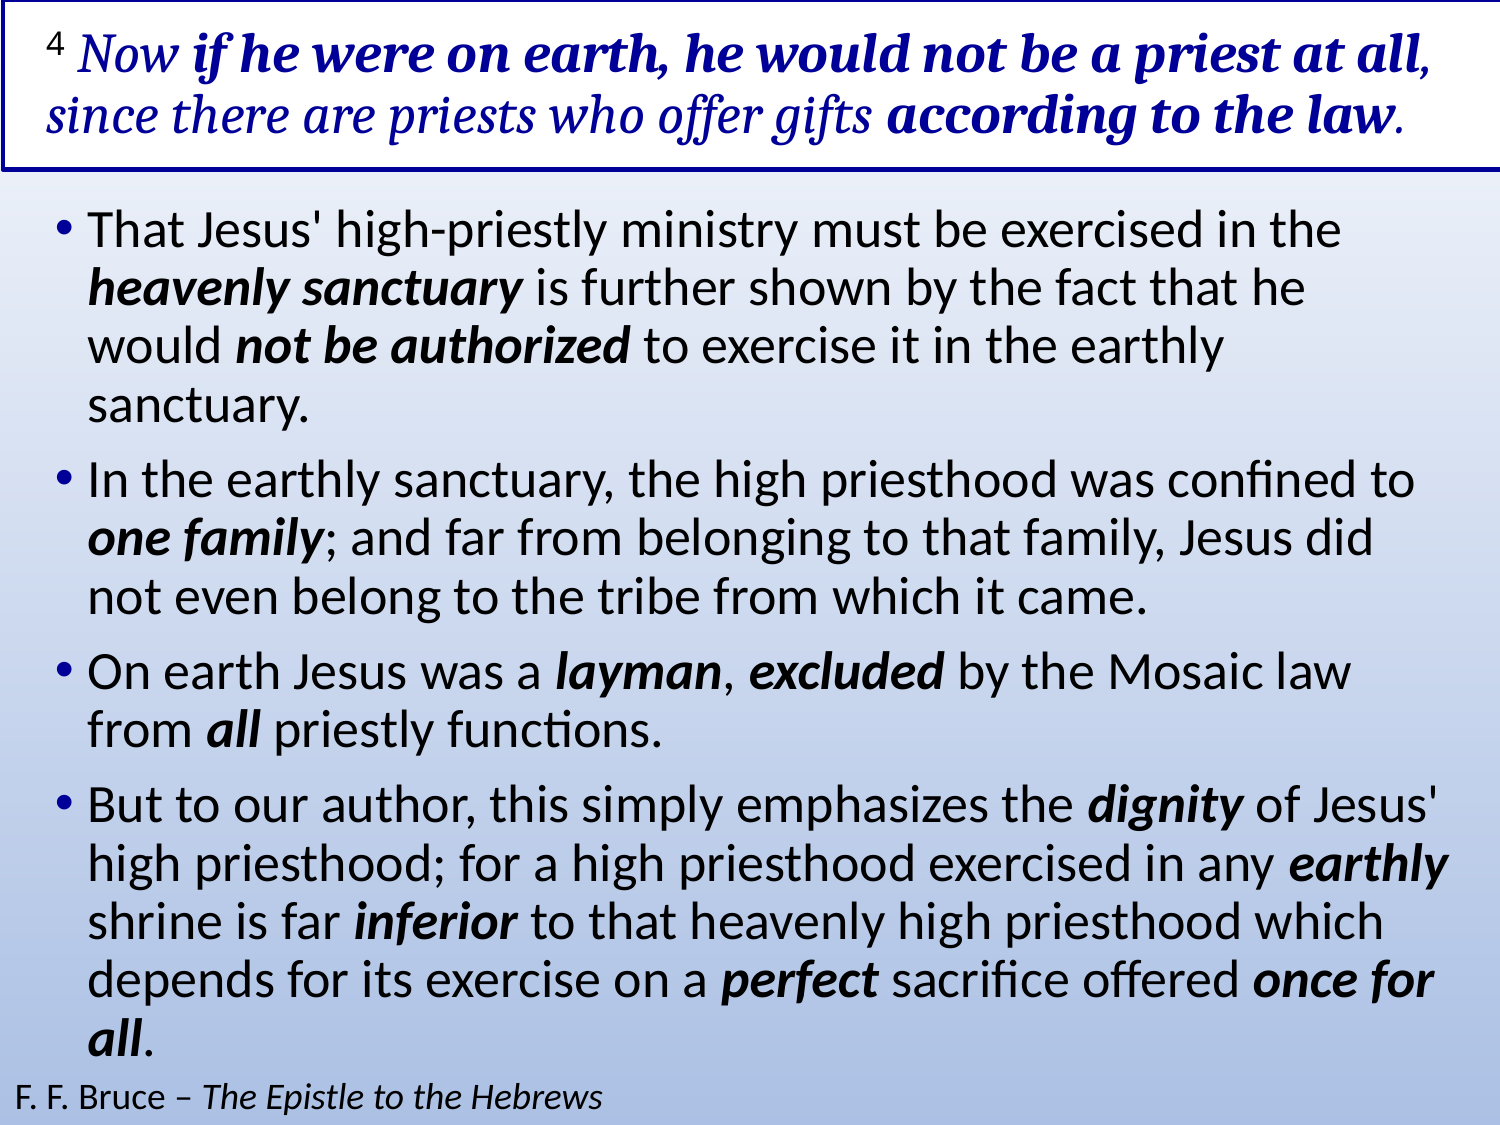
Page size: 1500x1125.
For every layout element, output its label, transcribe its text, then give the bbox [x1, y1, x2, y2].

text_box F. F. Bruce – The Epistle to the Hebrews [0, 1064, 1500, 1125]
title 4 Now if he were on earth, he would not be a priest at all, since there are priests who offer gifts according to the law. [2, 0, 1500, 170]
list That Jesus' high-priestly ministry must be exercised in the heavenly sanctuary is further shown by the fact that he would not be authorized to exercise it in the earthly sanctuary. In the earthly sanctuary, the high priesthood was confined to one family; and far from belonging to that family, Jesus did not even belong to the tribe from which it came. On earth Jesus was a layman, excluded by the Mosaic law from all priestly functions. But to our author, this simply emphasizes the dignity of Jesus' high priesthood; for a high priesthood exercised in any earthly shrine is far inferior to that heavenly high priesthood which depends for its exercise on a perfect sacrifice offered once for all. [39, 193, 1468, 1064]
